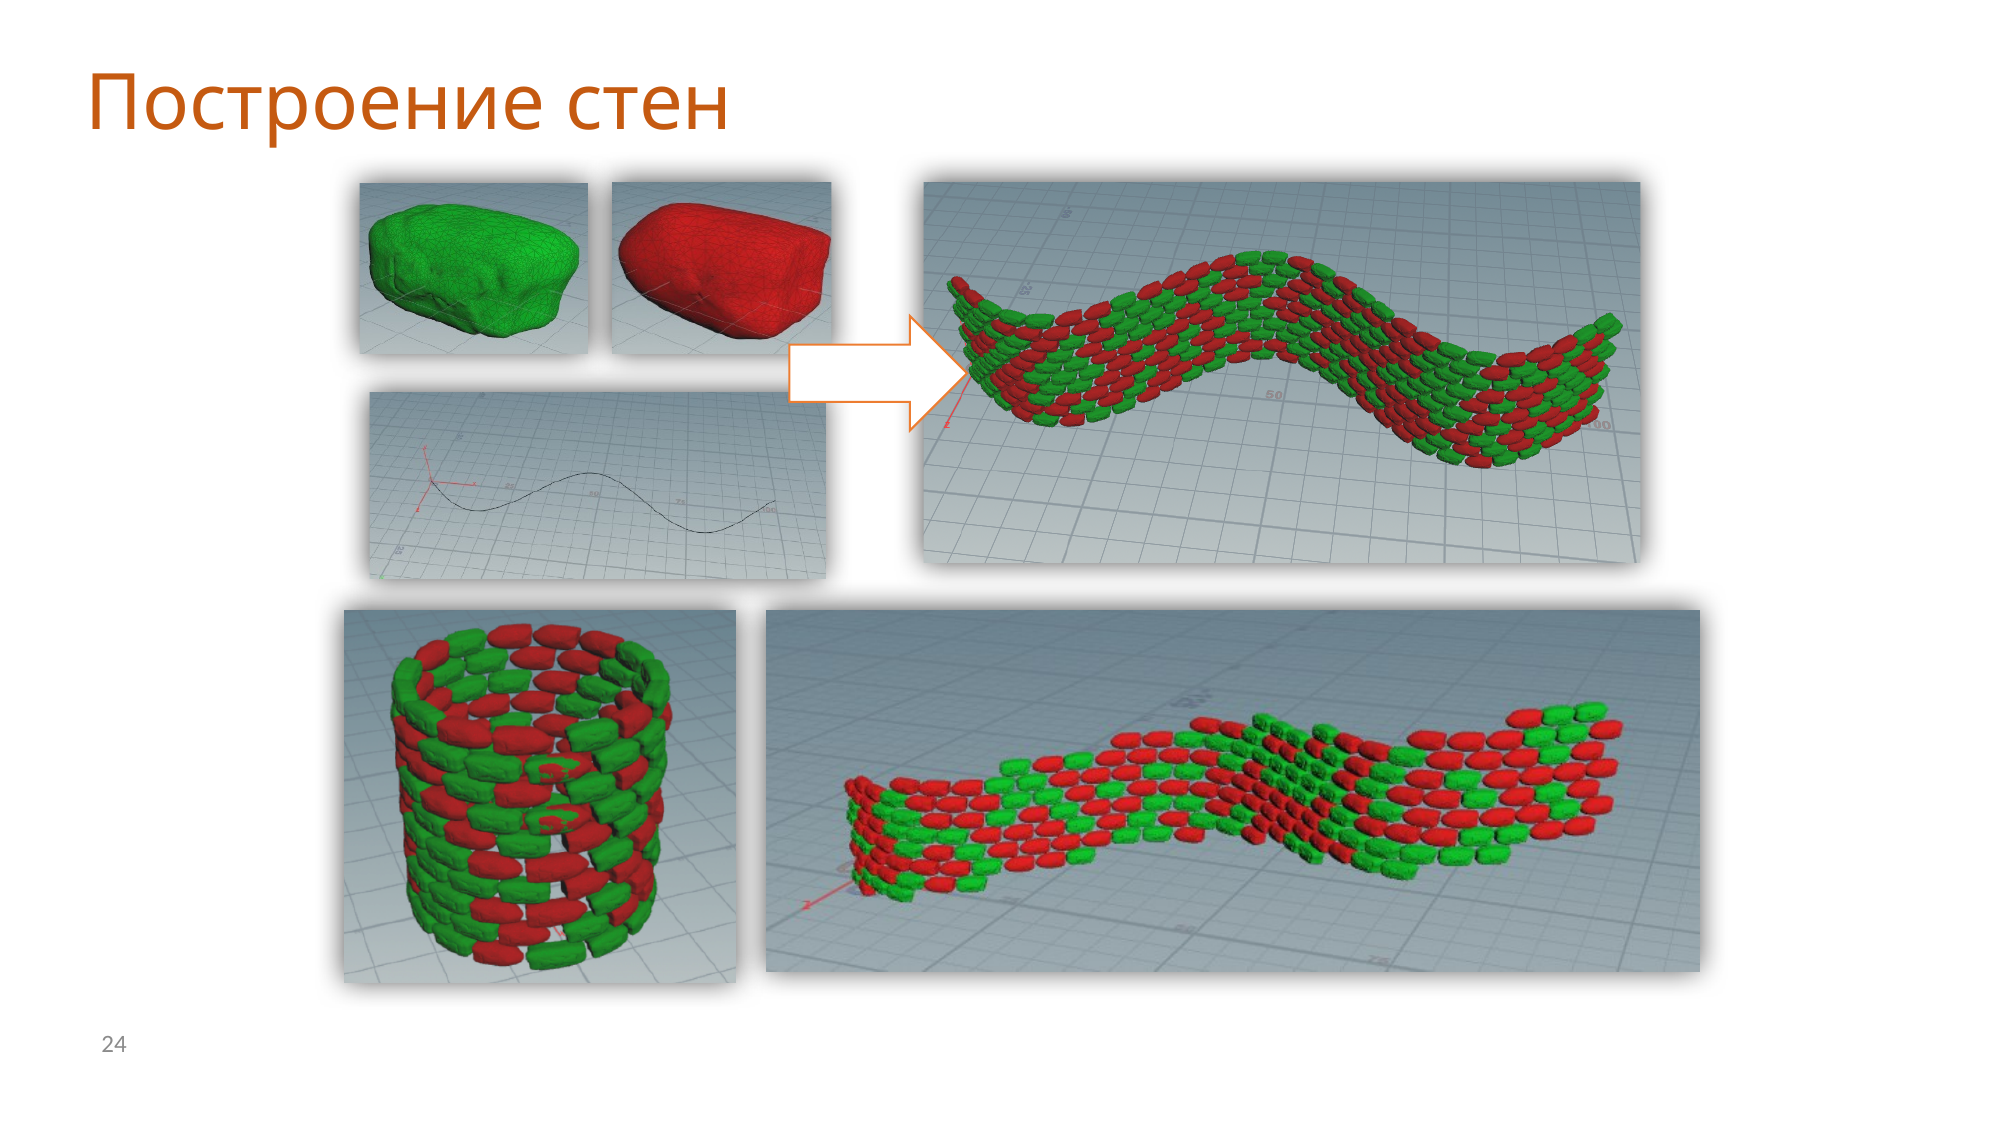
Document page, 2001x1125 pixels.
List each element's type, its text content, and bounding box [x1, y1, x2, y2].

slide_number 24 [86, 1019, 418, 1067]
picture [344, 610, 736, 983]
title Построение стен [70, 58, 1850, 151]
picture [766, 610, 1700, 972]
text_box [359, 182, 1641, 579]
